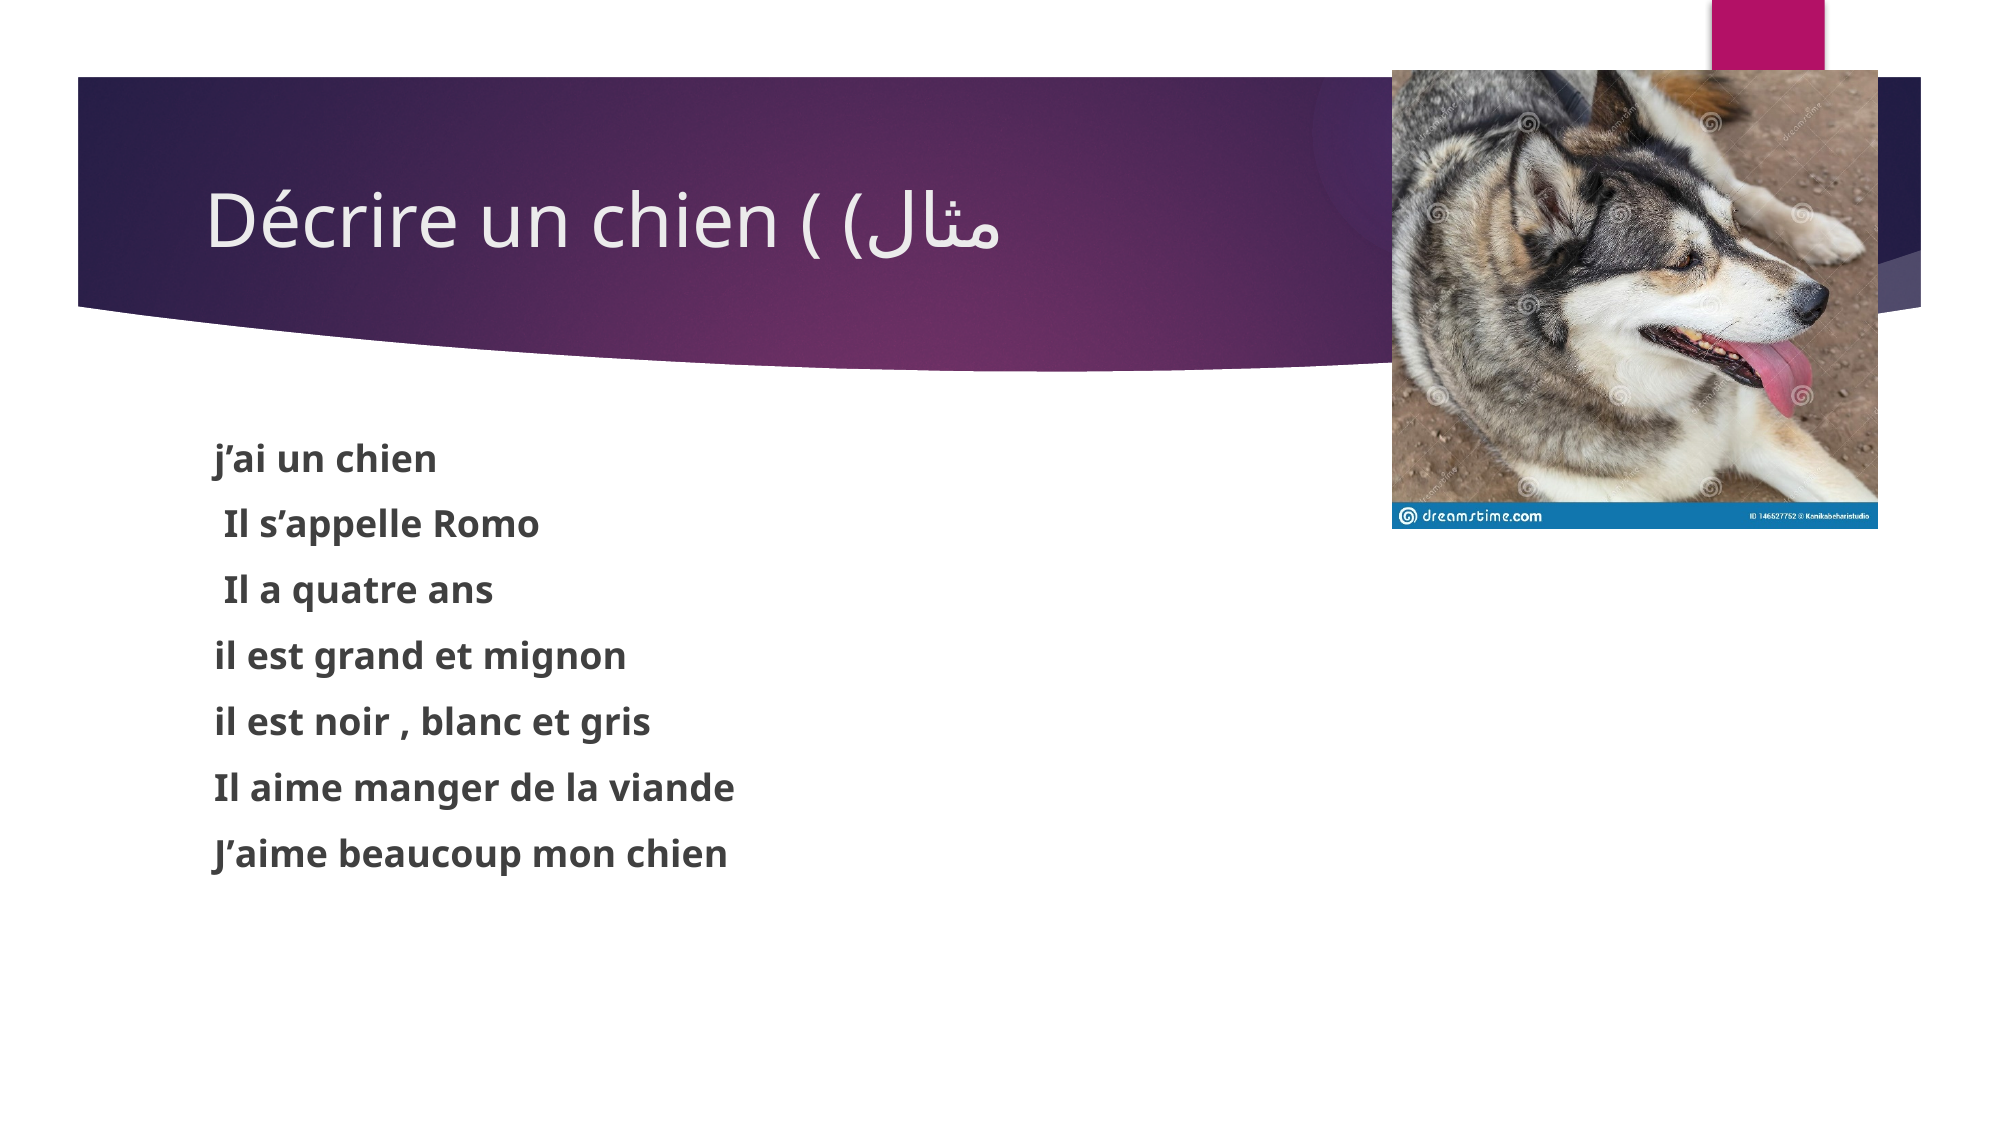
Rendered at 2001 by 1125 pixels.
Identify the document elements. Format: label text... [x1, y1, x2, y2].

list j’ai un chien Il s’appelle Romo Il a quatre ans il est grand et mignon il est noir , blanc et gris Il aime manger de la viande J’aime beaucoup mon chien [189, 427, 1638, 988]
picture [1392, 69, 1879, 529]
title Décrire un chien ( (مثال [189, 159, 1386, 276]
